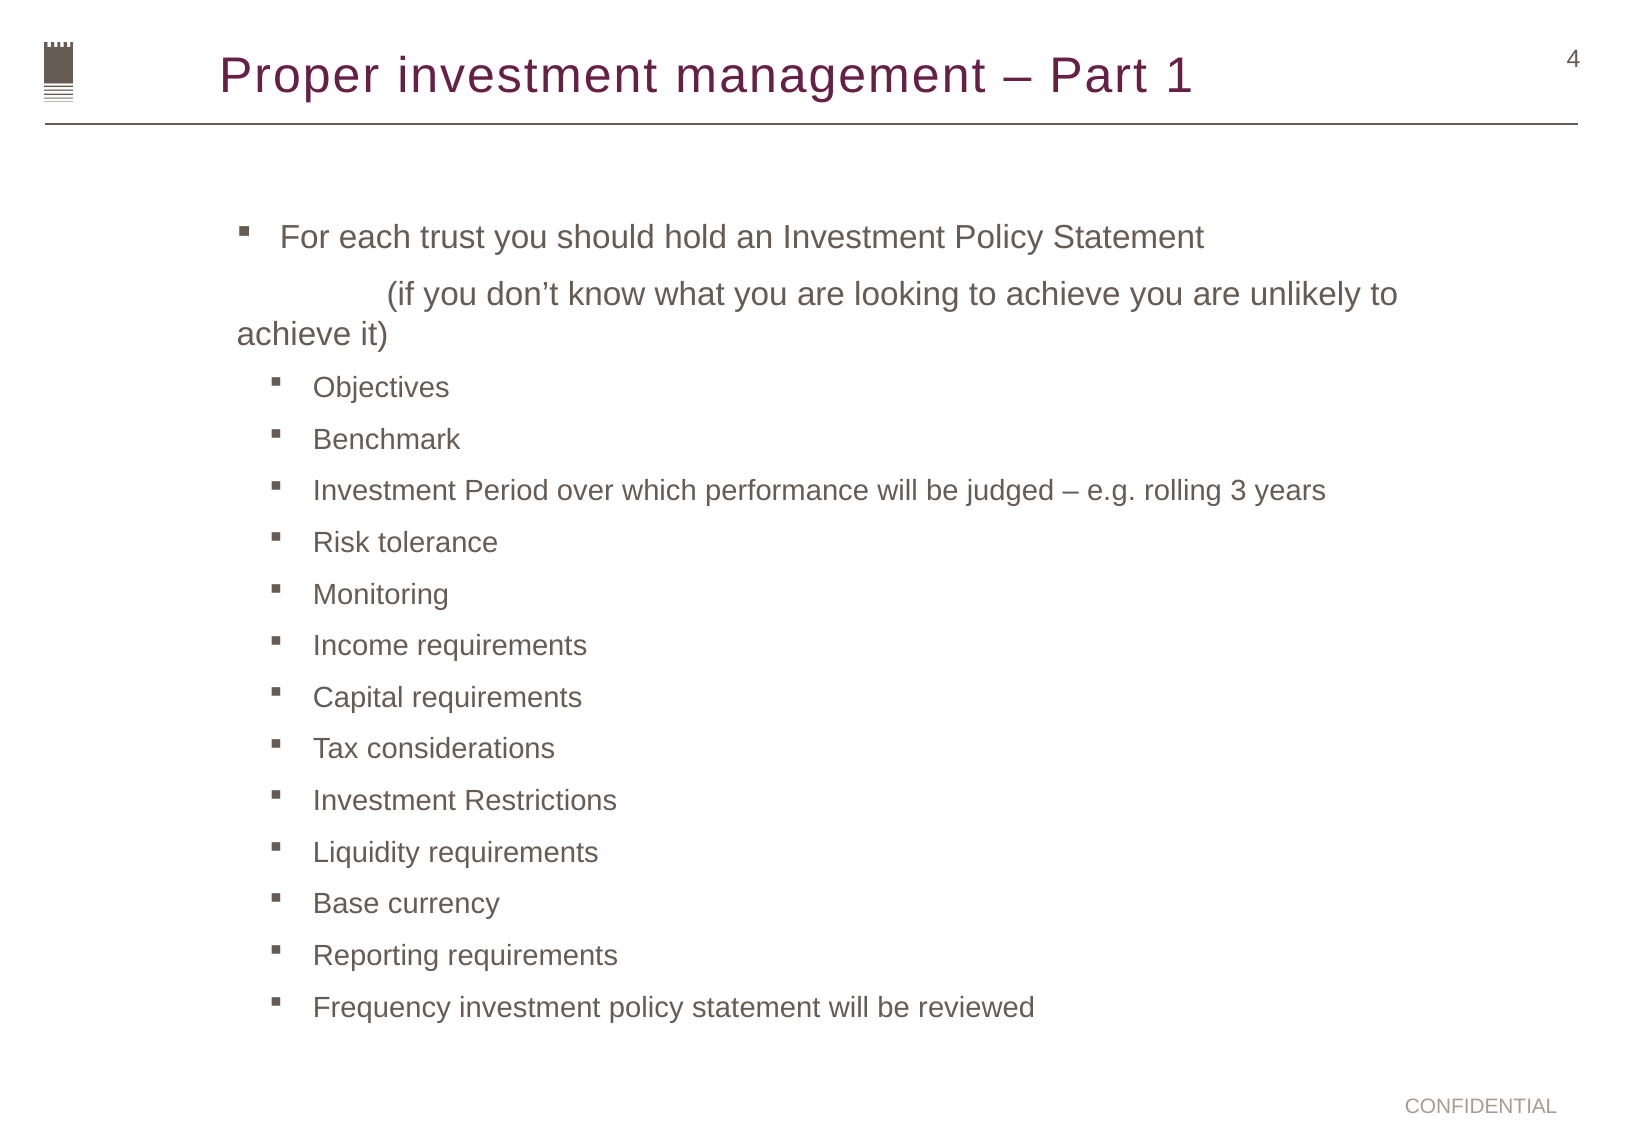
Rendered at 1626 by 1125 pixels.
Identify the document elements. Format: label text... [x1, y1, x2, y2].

list For each trust you should hold an Investment Policy Statement (if you don’t know what you are looking to achieve you are unlikely to achieve it) Objectives Benchmark Investment Period over which performance will be judged – e.g. rolling 3 years Risk tolerance Monitoring Income requirements Capital requirements Tax considerations Investment Restrictions Liquidity requirements Base currency Reporting requirements Frequency investment policy statement will be reviewed [221, 208, 1529, 1012]
slide_number 4 [1476, 42, 1581, 73]
title Proper investment management – Part 1 [219, 42, 1510, 102]
picture [44, 42, 73, 102]
